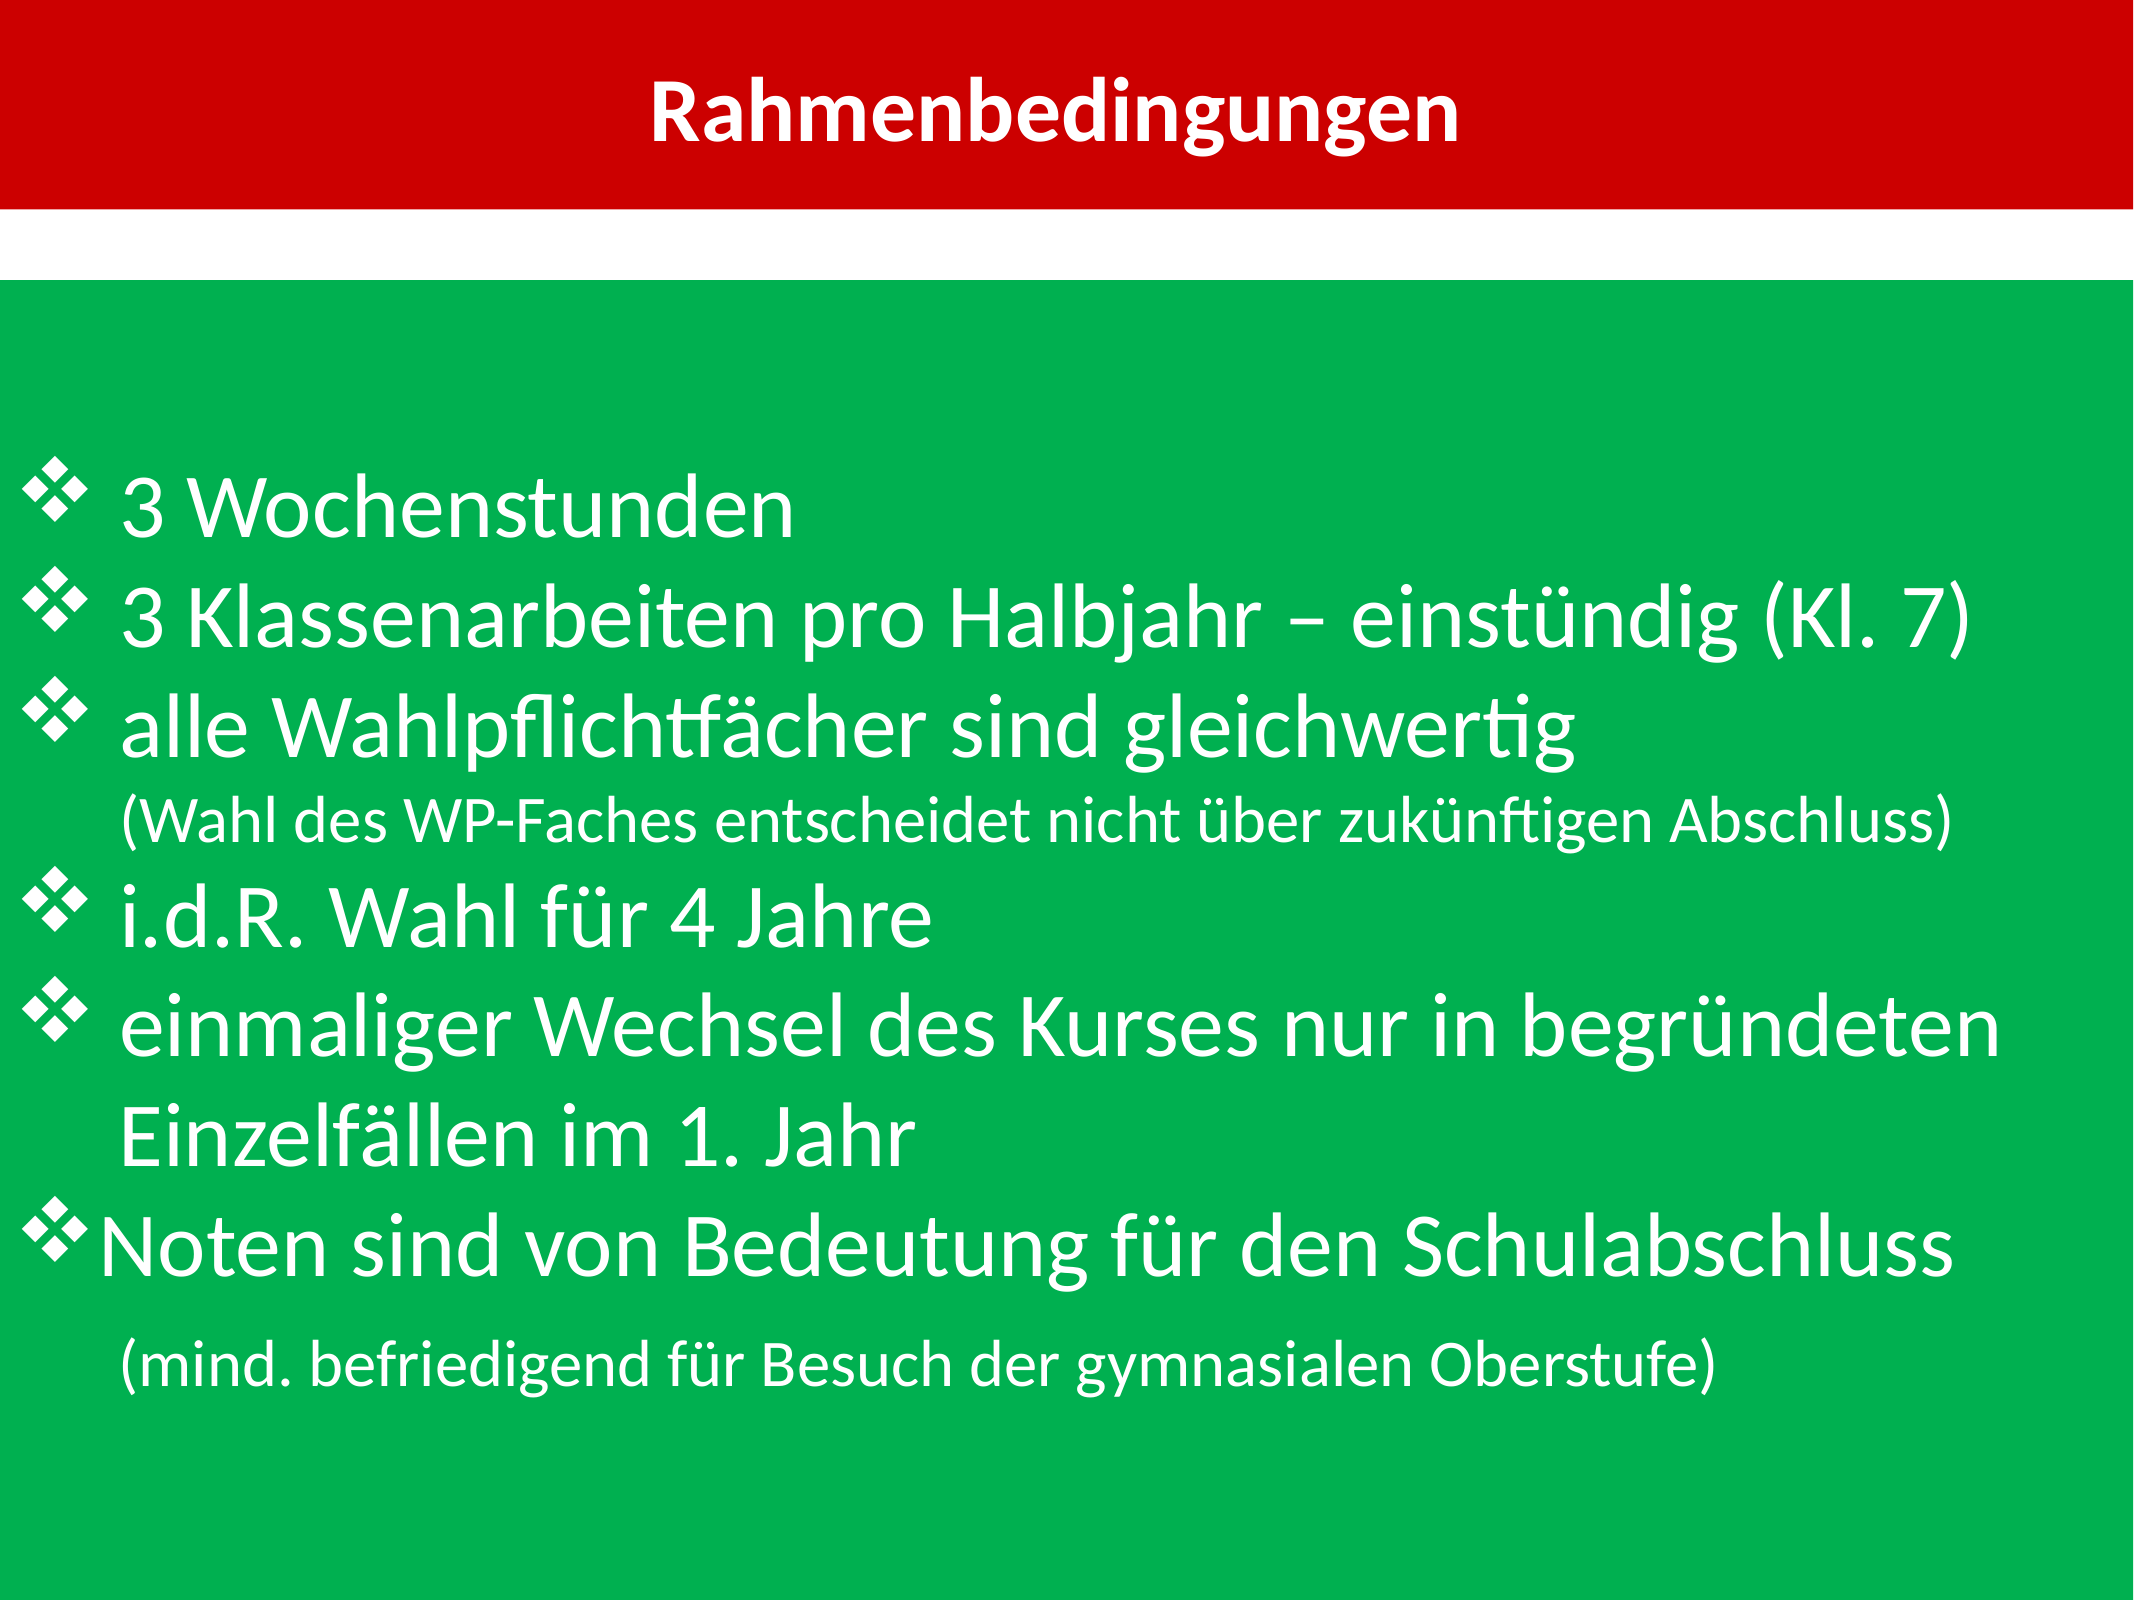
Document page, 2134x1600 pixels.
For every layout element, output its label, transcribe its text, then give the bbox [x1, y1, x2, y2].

title Rahmenbedingungen [0, 0, 2134, 210]
list 3 Wochenstunden 3 Klassenarbeiten pro Halbjahr – einstündig (Kl. 7) alle Wahlpflichtfächer sind gleichwertig (Wahl des WP-Faches entscheidet nicht über zukünftigen Abschluss) i.d.R. Wahl für 4 Jahre einmaliger Wechsel des Kurses nur in begründeten Einzelfällen im 1. Jahr Noten sind von Bedeutung für den Schulabschluss (mind. befriedigend für Besuch der gymnasialen Oberstufe) [0, 280, 2134, 1600]
